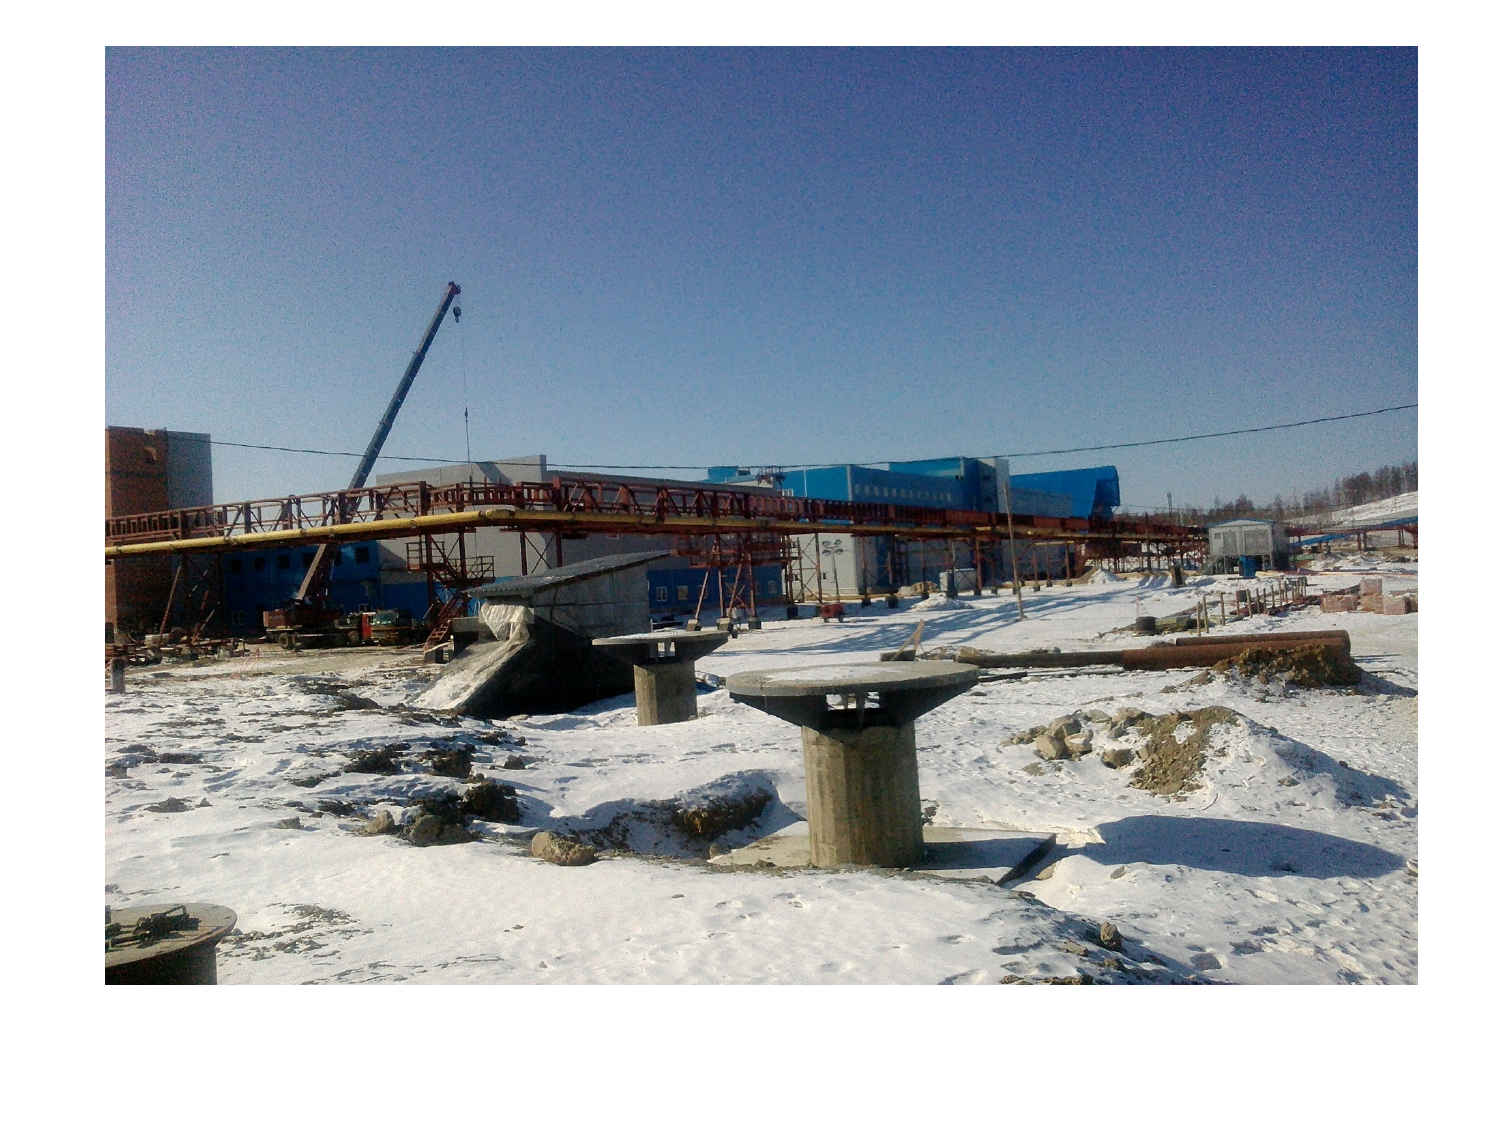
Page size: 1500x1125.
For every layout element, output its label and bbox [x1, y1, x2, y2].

picture [105, 46, 1419, 985]
